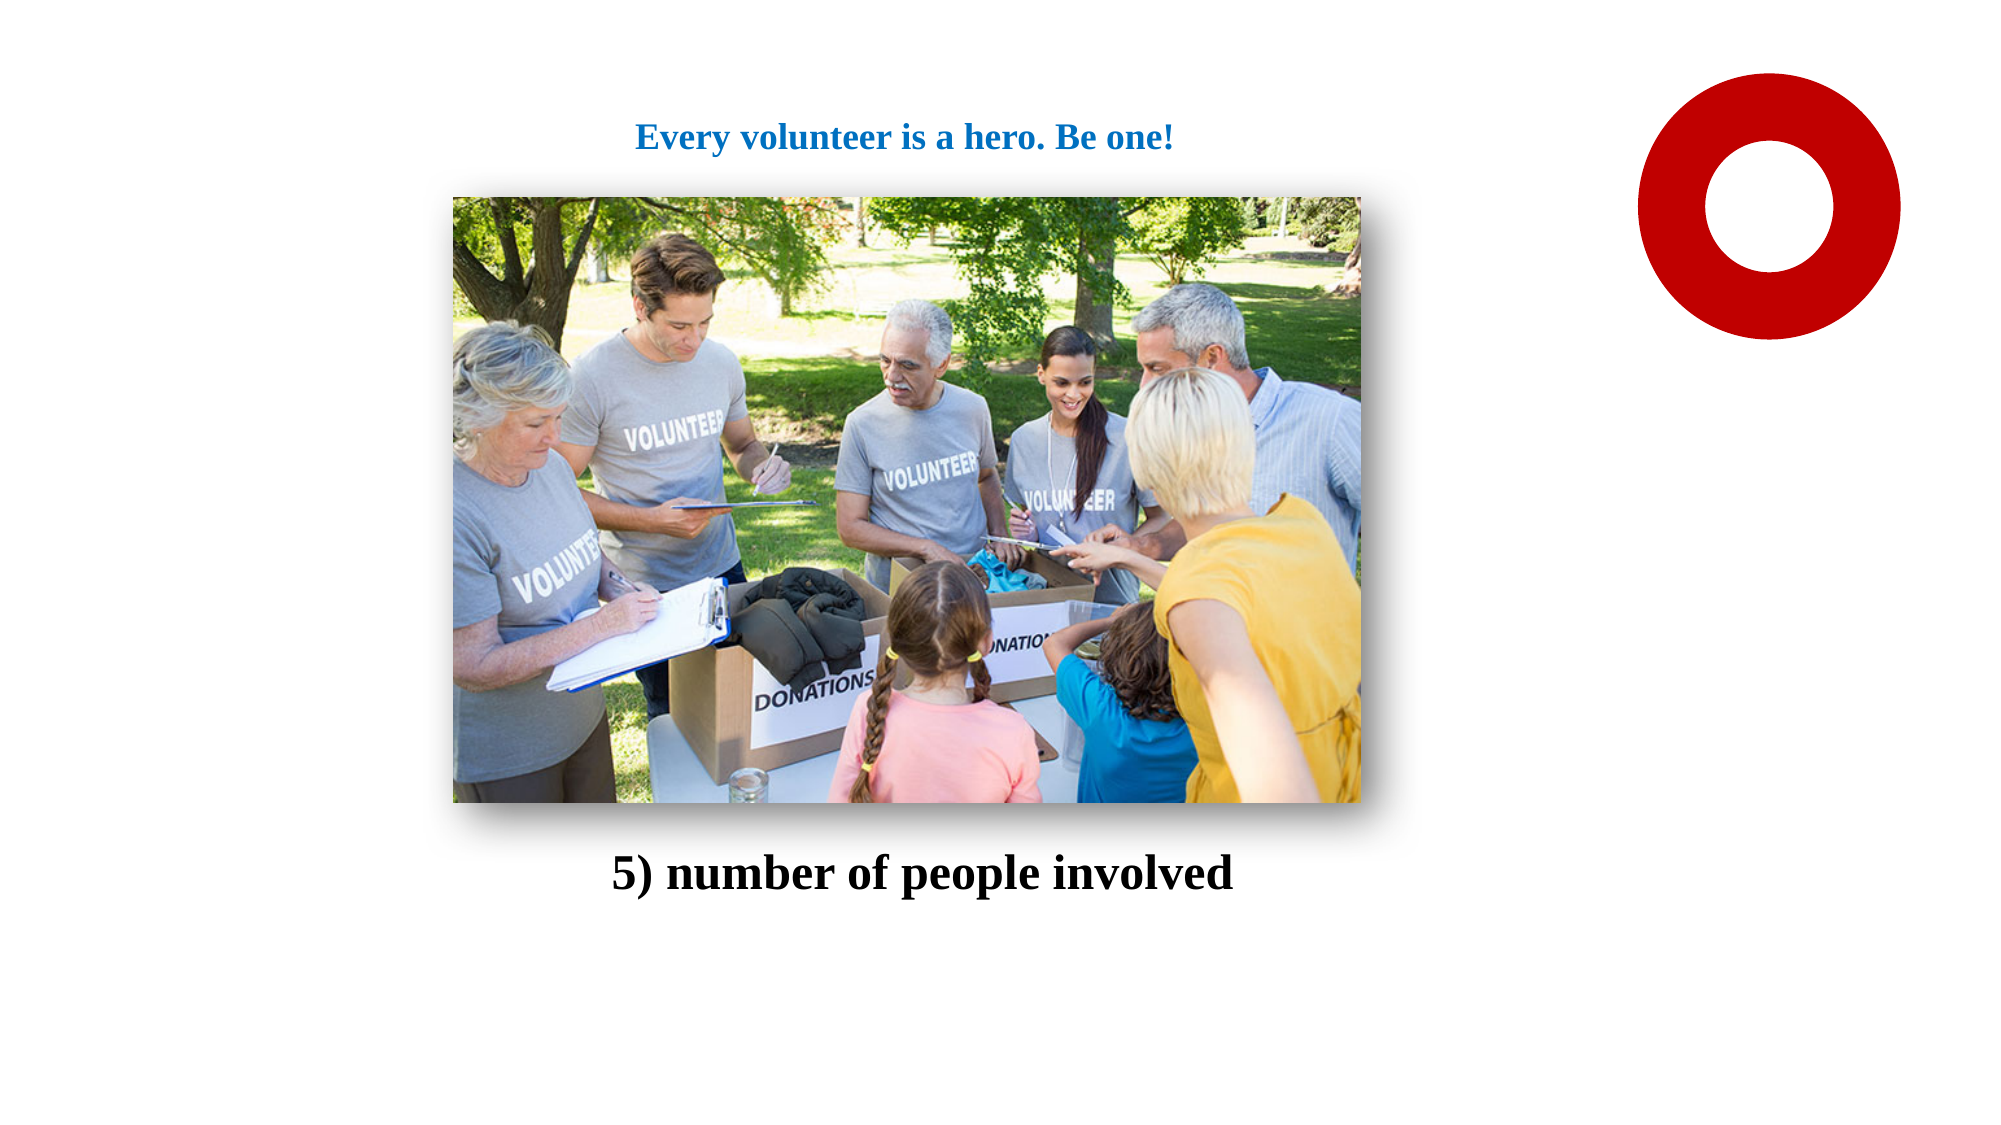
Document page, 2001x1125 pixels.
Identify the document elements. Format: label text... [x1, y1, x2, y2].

text_box [1637, 73, 1901, 340]
picture [453, 197, 1361, 803]
text_box Every volunteer is a hero. Be one! [620, 104, 1201, 165]
text_box 5) number of people involved [446, 832, 1335, 907]
